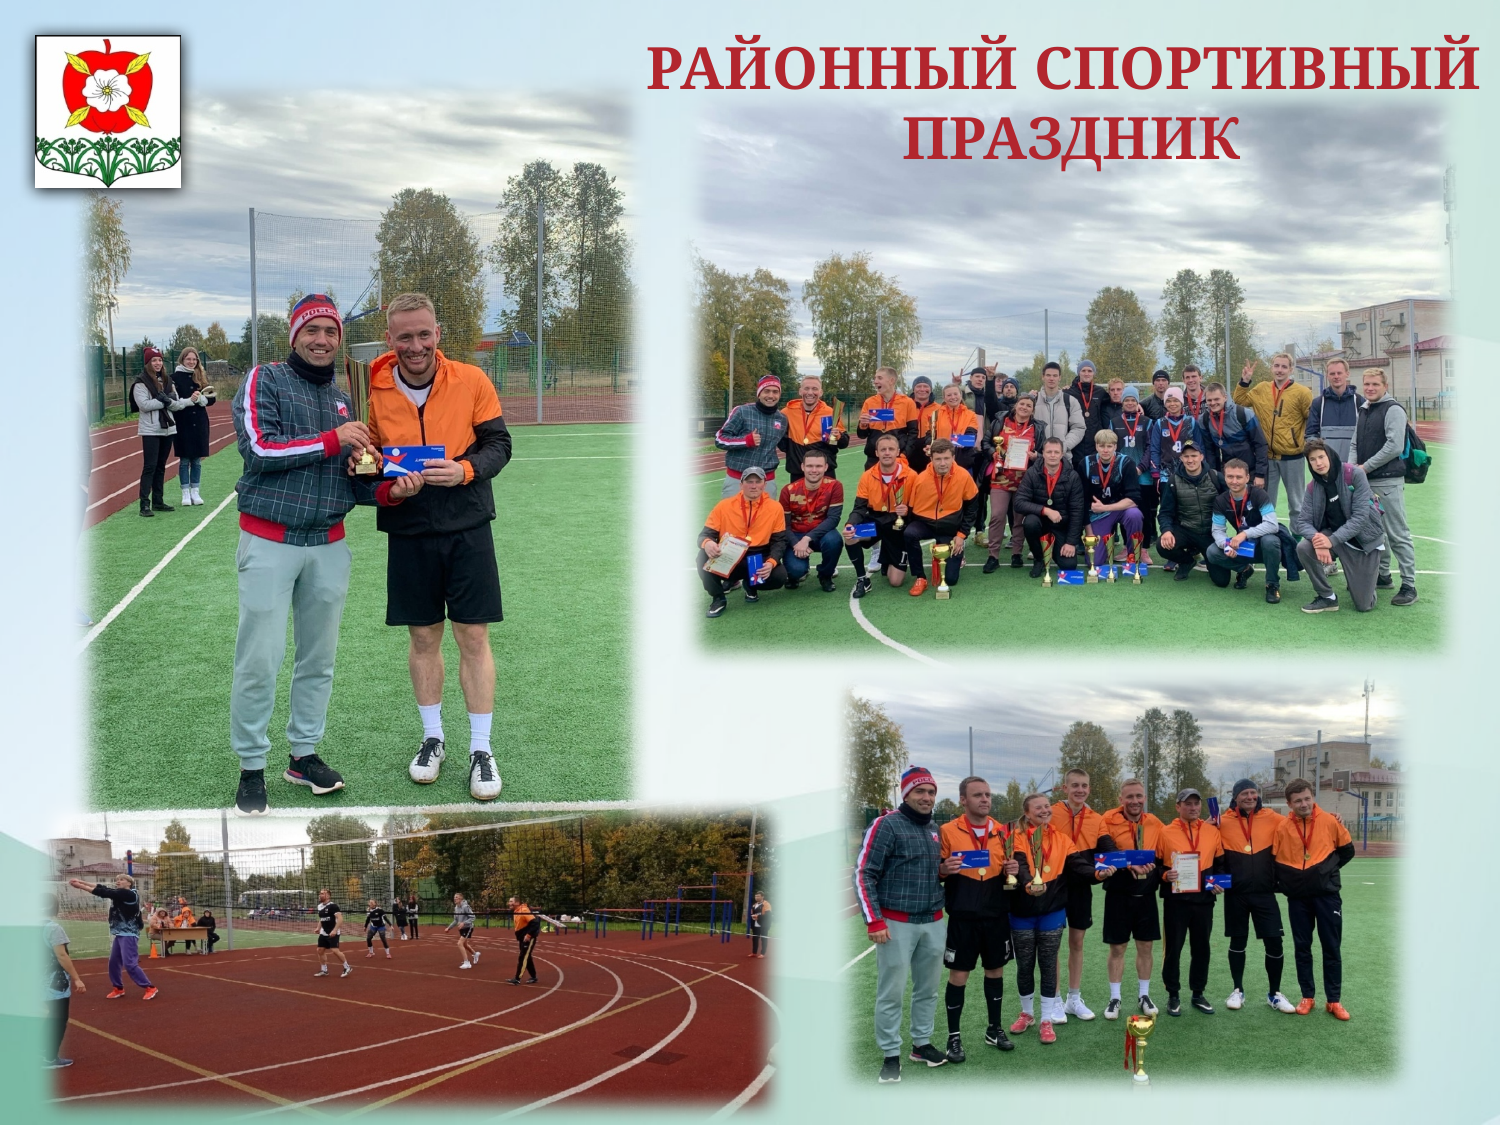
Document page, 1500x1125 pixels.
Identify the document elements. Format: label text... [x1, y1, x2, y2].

text_box РАЙОННЫЙ СПОРТИВНЫЙ ПРАЗДНИК [631, 23, 1496, 179]
picture [35, 35, 651, 795]
picture [36, 796, 786, 1125]
picture [680, 84, 1465, 1099]
